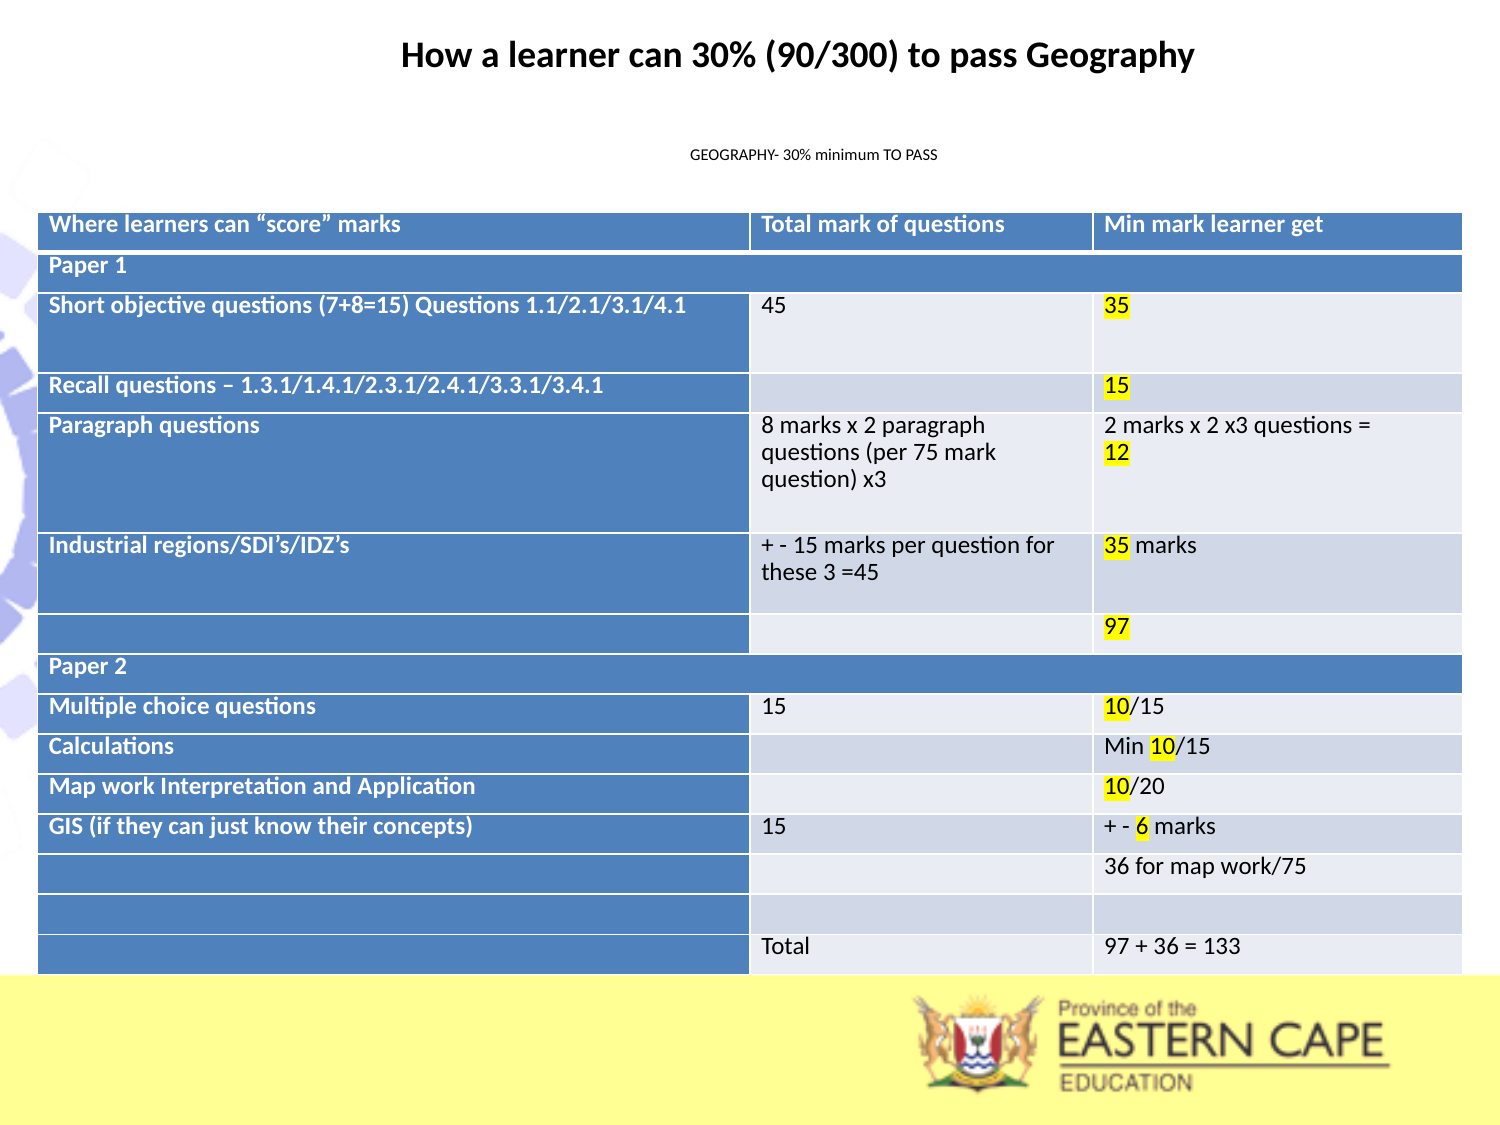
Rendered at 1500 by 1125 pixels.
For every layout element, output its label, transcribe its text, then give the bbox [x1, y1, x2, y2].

table_cell [38, 615, 749, 653]
table_cell 45 [751, 294, 1092, 372]
table_cell Paragraph questions [38, 414, 749, 532]
table_cell 10/20 [1094, 775, 1462, 813]
table_cell 15 [751, 695, 1092, 733]
table_cell Recall questions – 1.3.1/1.4.1/2.3.1/2.4.1/3.3.1/3.4.1 [38, 374, 749, 412]
table_cell [751, 855, 1092, 893]
table_cell [38, 895, 749, 934]
table_cell 35 [1094, 294, 1462, 372]
table_cell Map work Interpretation and Application [38, 775, 749, 813]
table_cell Short objective questions (7+8=15) Questions 1.1/2.1/3.1/4.1 [38, 294, 749, 372]
table_cell 8 marks x 2 paragraph questions (per 75 mark question) x3 [751, 414, 1092, 532]
text_box How a learner can 30% (90/300) to pass Geography [37, 22, 1351, 83]
table_cell 36 for map work/75 [1094, 855, 1462, 893]
table_cell Industrial regions/SDI’s/IDZ’s [38, 534, 749, 613]
title GEOGRAPHY- 30% minimum TO PASS [148, 136, 1480, 172]
picture [0, 0, 1500, 1125]
table_cell [751, 374, 1092, 412]
table_cell [751, 775, 1092, 813]
table_cell 2 marks x 2 x3 questions = 12 [1094, 414, 1462, 532]
table_cell [751, 735, 1092, 773]
table_cell + - 6 marks [1094, 815, 1462, 853]
table_cell Paper 2 [38, 655, 1462, 693]
table_cell + - 15 marks per question for these 3 =45 [751, 534, 1092, 613]
table_cell 97 + 36 = 133 [1094, 935, 1462, 974]
table_cell Min 10/15 [1094, 735, 1462, 773]
table_header Total mark of questions [751, 213, 1092, 250]
table_cell [38, 855, 749, 893]
table_cell 15 [1094, 374, 1462, 412]
table_cell 10/15 [1094, 695, 1462, 733]
table_cell Paper 1 [38, 255, 1462, 292]
table_cell Multiple choice questions [38, 695, 749, 733]
table_cell 35 marks [1094, 534, 1462, 613]
table_cell [1094, 895, 1462, 934]
table_header Where learners can “score” marks [38, 213, 749, 250]
table_cell [38, 935, 749, 974]
table_cell [751, 895, 1092, 934]
table_cell [751, 615, 1092, 653]
table_cell 15 [751, 815, 1092, 853]
table_cell Total [751, 935, 1092, 974]
table_cell 97 [1094, 615, 1462, 653]
table_cell Calculations [38, 735, 749, 773]
table_header Min mark learner get [1094, 213, 1462, 250]
table_cell GIS (if they can just know their concepts) [38, 815, 749, 853]
